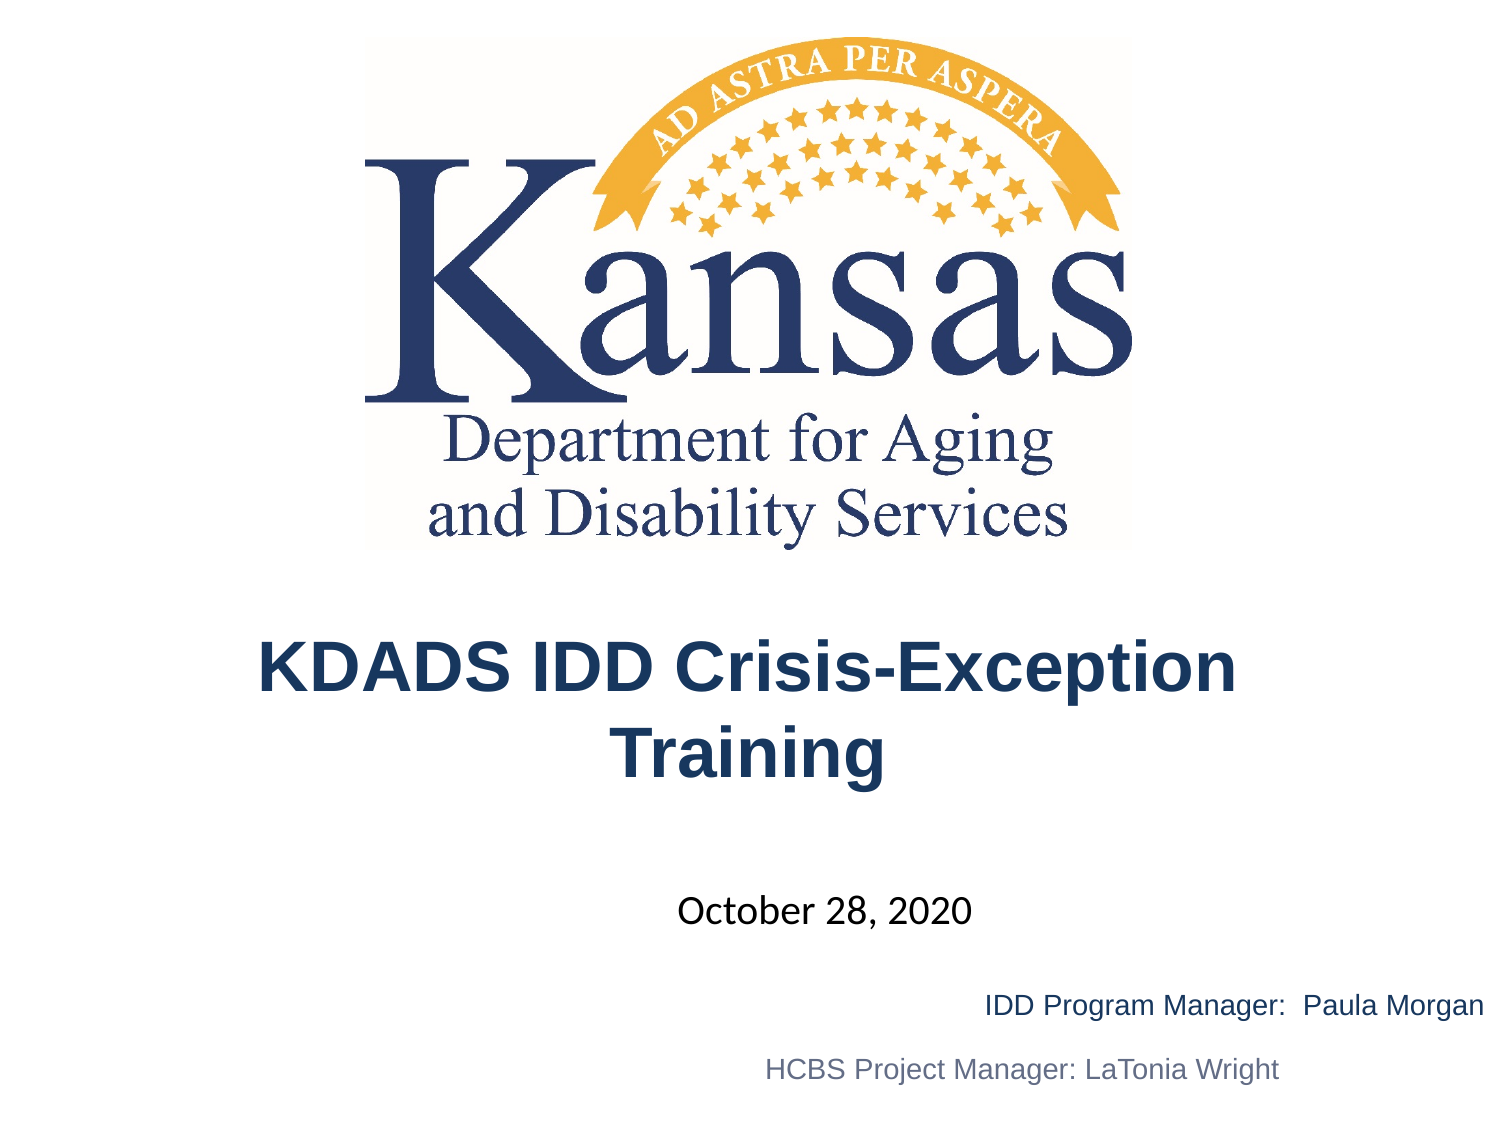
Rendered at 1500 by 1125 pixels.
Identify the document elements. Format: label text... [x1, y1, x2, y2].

text_box October 28, 2020 [612, 875, 988, 940]
subtitle IDD Program Manager: Paula Morgan [750, 950, 1500, 1025]
slide_number HCBS Project Manager: LaTonia Wright [750, 1025, 1500, 1110]
title KDADS IDD Crisis-Exception Training [111, 612, 1387, 800]
picture [365, 37, 1132, 550]
